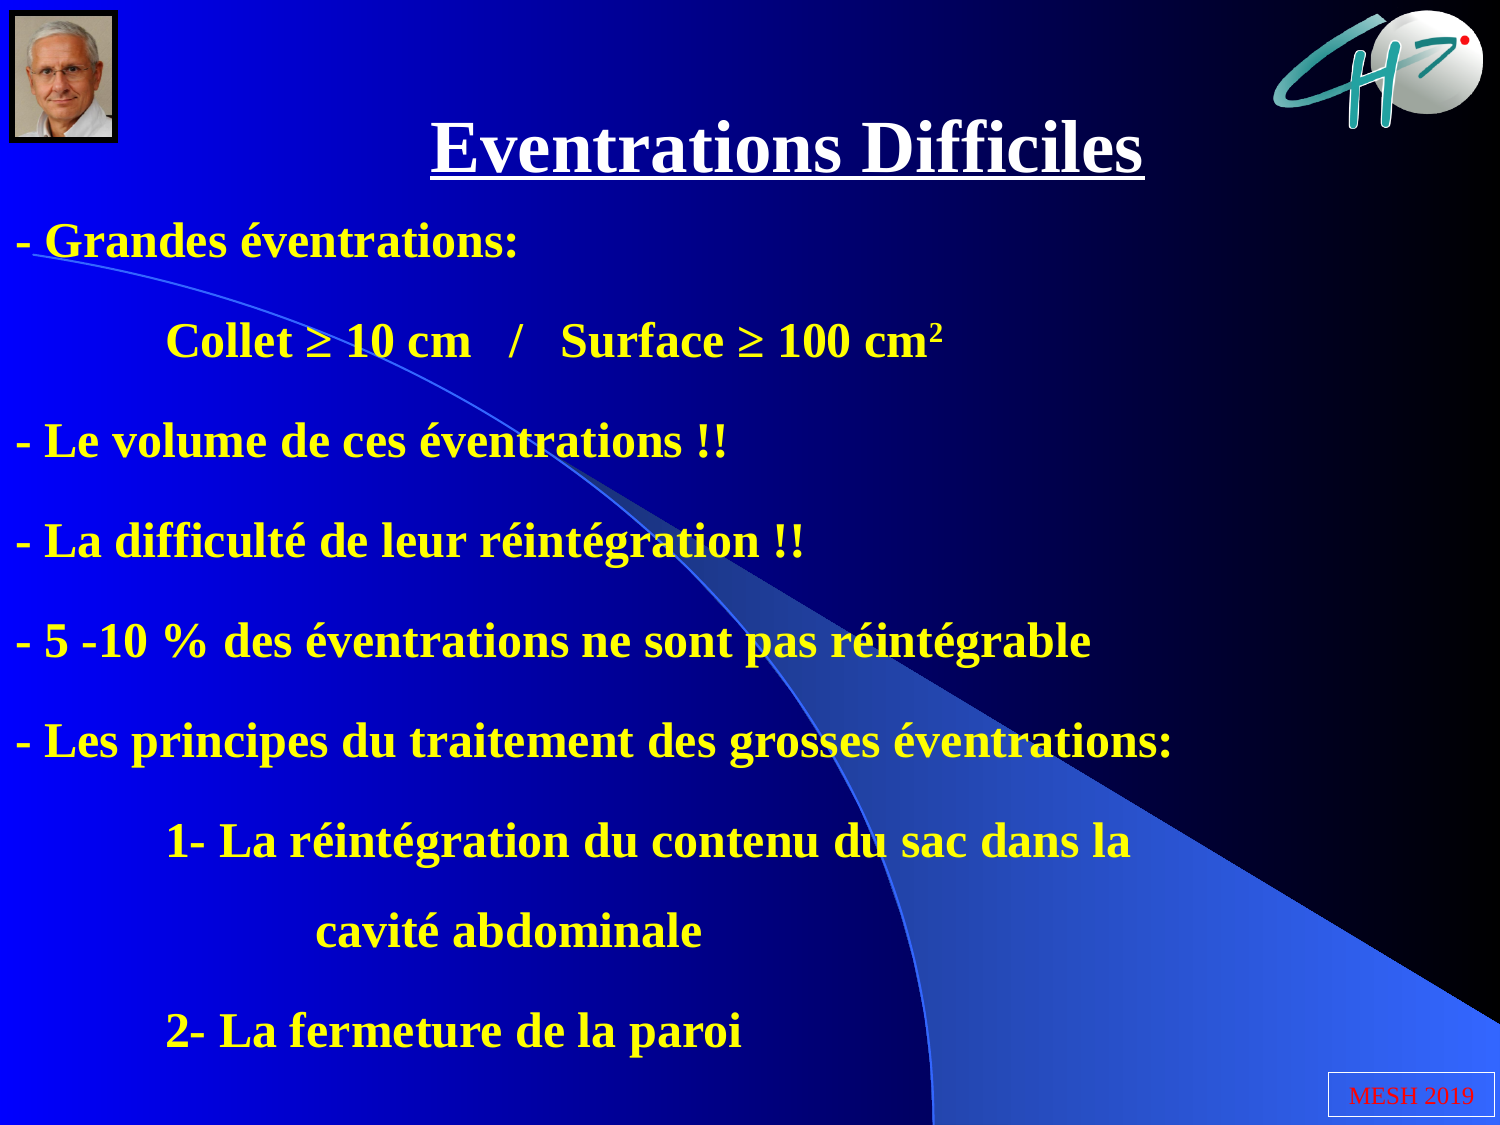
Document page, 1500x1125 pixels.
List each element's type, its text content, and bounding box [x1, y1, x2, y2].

picture [14, 15, 113, 138]
text_box MESH 2019 [1328, 1072, 1495, 1117]
picture [1272, 6, 1483, 130]
text_box - Grandes éventrations: Collet ≥ 10 cm / Surface ≥ 100 cm2 - Le volume de ces éventrations !! - La difficulté de leur réintégration !! - 5 -10 % des éventrations ne sont pas réintégrable - Les principes du traitement des grosses éventrations: 1- La réintégration du contenu du sac dans la cavité abdominale 2- La fermeture de la paroi [0, 148, 1500, 1087]
title Eventrations Difficiles [0, 101, 1500, 148]
